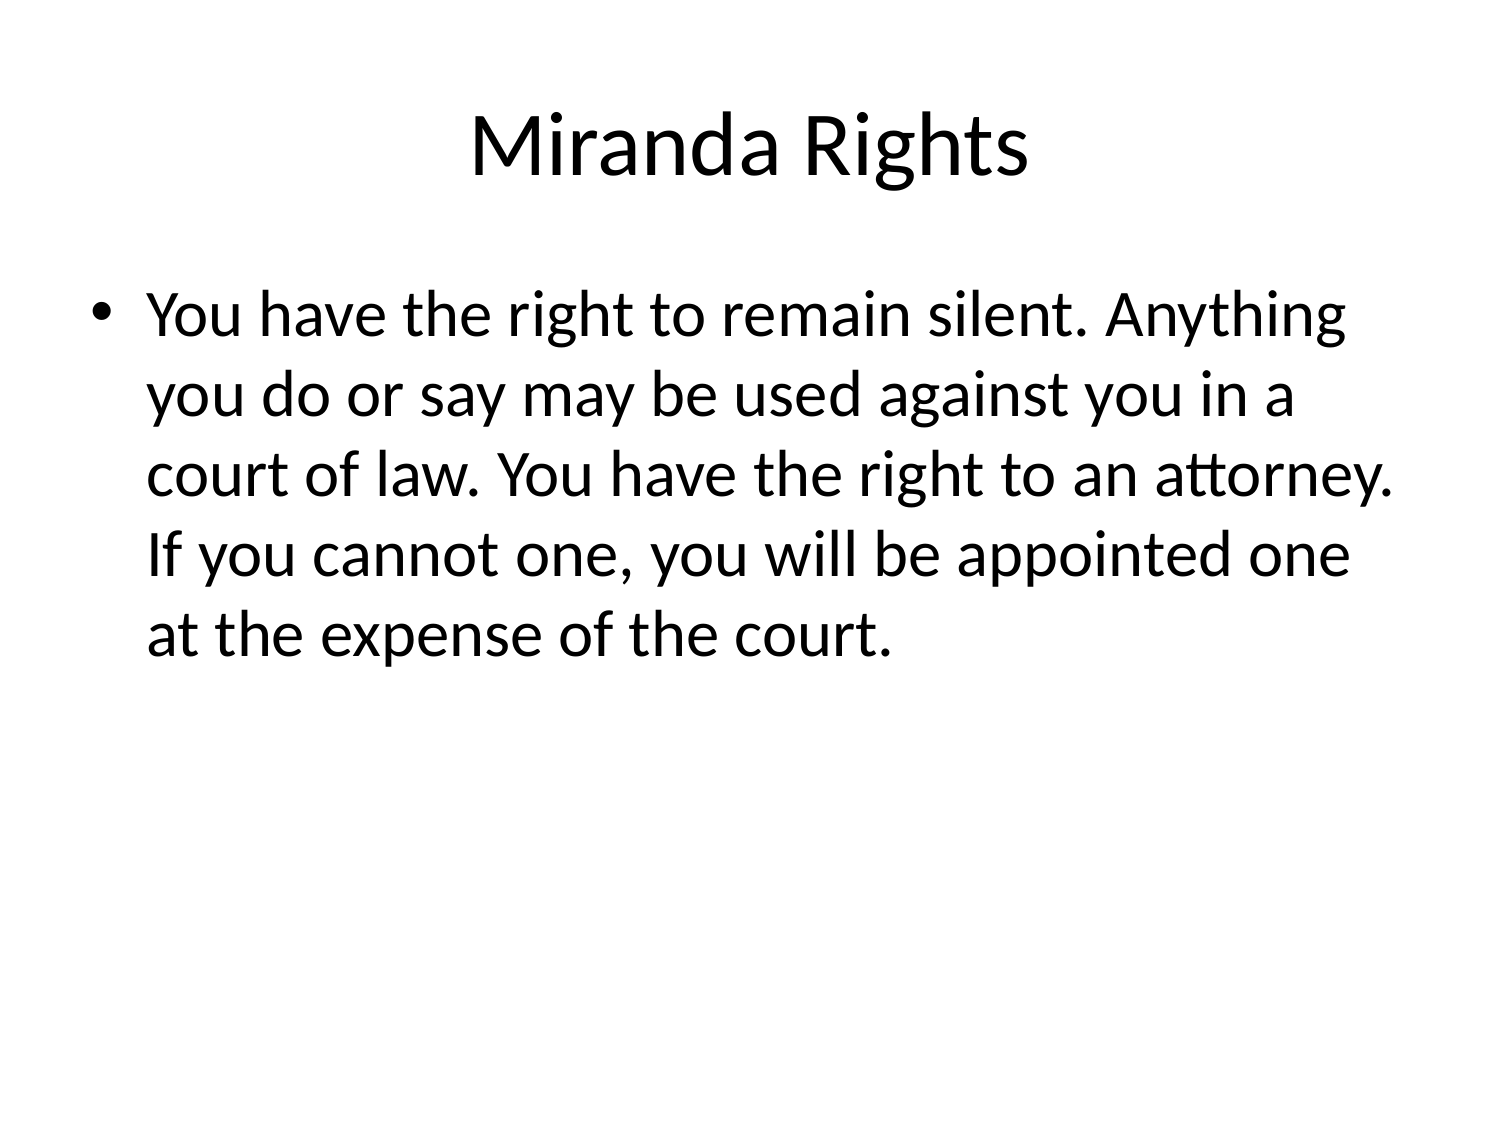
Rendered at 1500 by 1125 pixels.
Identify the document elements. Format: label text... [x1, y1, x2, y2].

list You have the right to remain silent. Anything you do or say may be used against you in a court of law. You have the right to an attorney. If you cannot one, you will be appointed one at the expense of the court. [75, 262, 1425, 1005]
title Miranda Rights [75, 45, 1425, 233]
